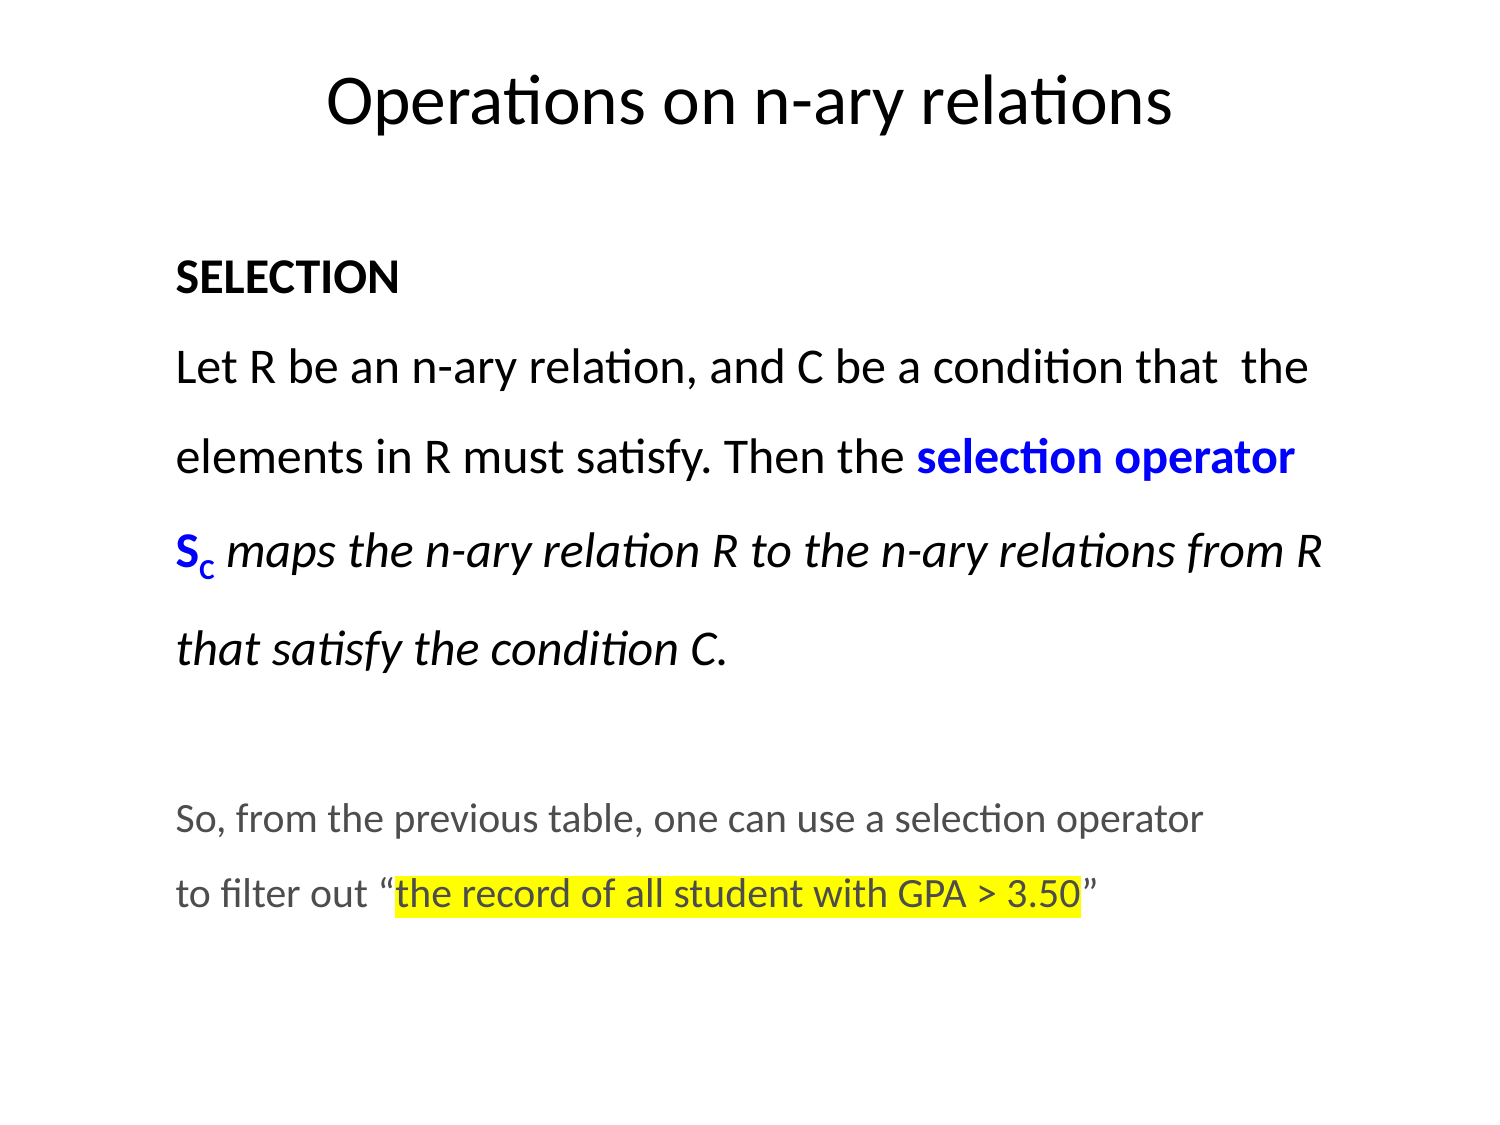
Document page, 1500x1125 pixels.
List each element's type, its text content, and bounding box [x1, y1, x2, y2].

title Operations on n-ary relations [75, 45, 1425, 233]
text_box SELECTION Let R be an n-ary relation, and C be a condition that the elements in R must satisfy. Then the selection operator SC maps the n-ary relation R to the n-ary relations from R that satisfy the condition C. So, from the previous table, one can use a selection operator to filter out “the record of all student with GPA > 3.50” [160, 235, 1339, 1088]
